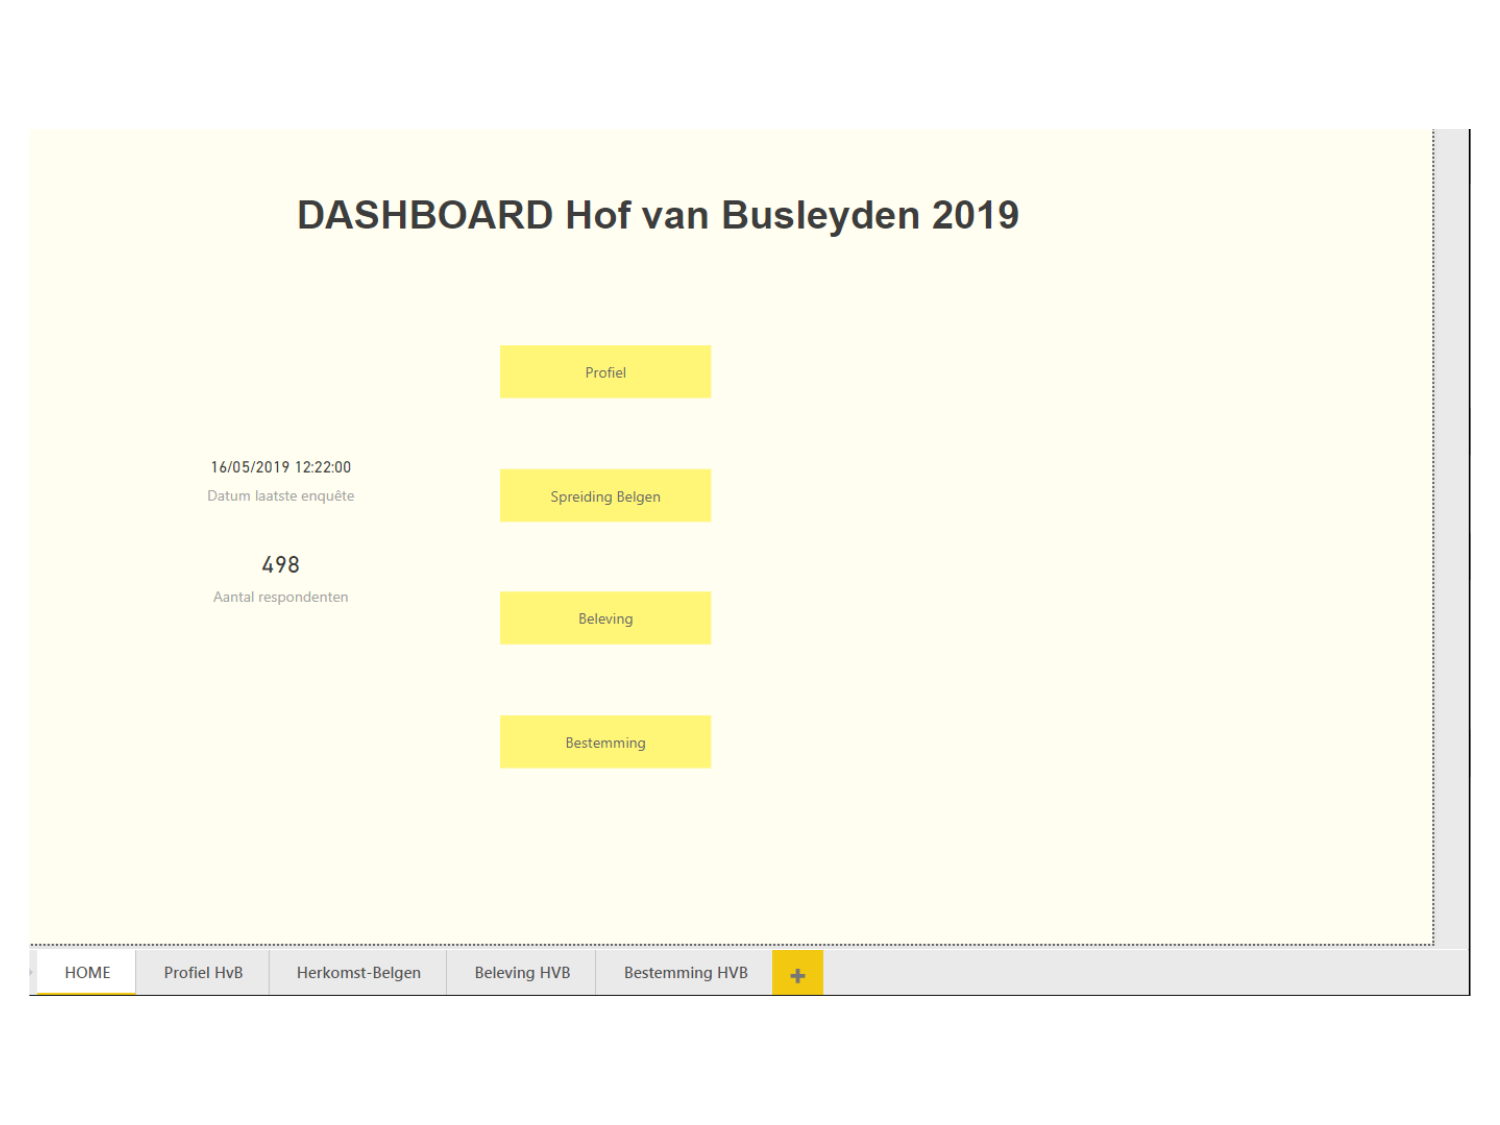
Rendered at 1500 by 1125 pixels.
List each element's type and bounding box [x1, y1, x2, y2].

picture [29, 129, 1471, 996]
